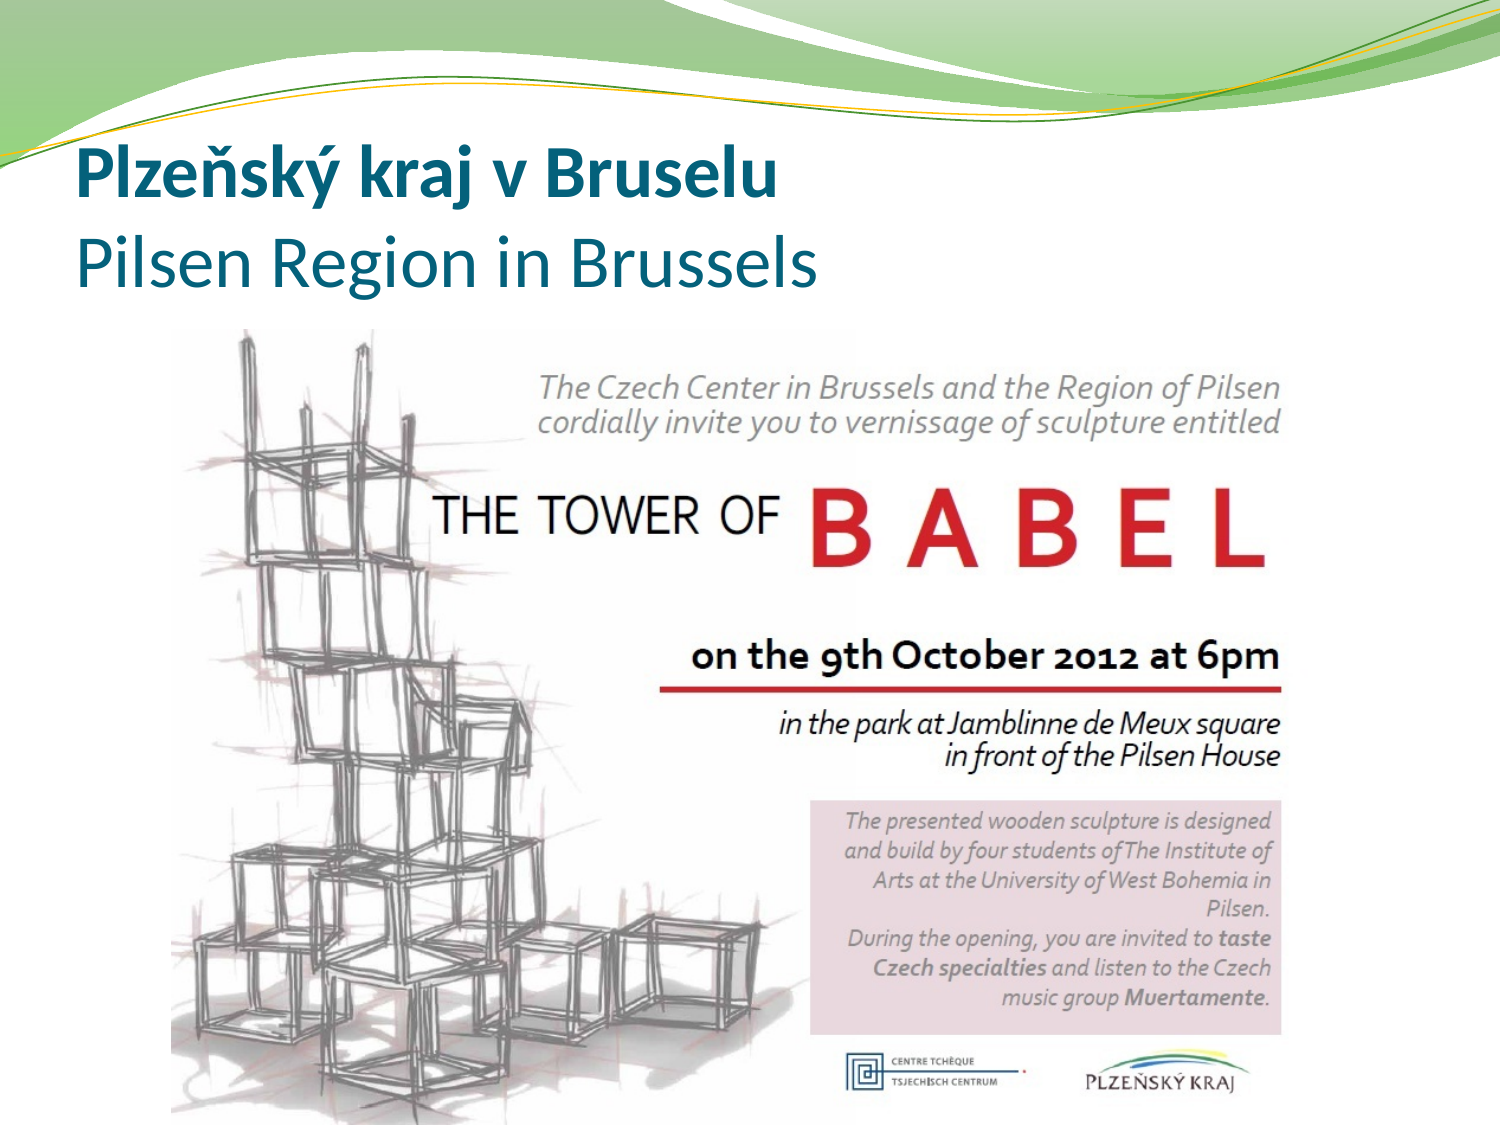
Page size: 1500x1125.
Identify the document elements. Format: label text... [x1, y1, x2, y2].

picture [170, 329, 1312, 1125]
title Plzeňský kraj v Bruselu Pilsen Region in Brussels [75, 115, 1425, 303]
